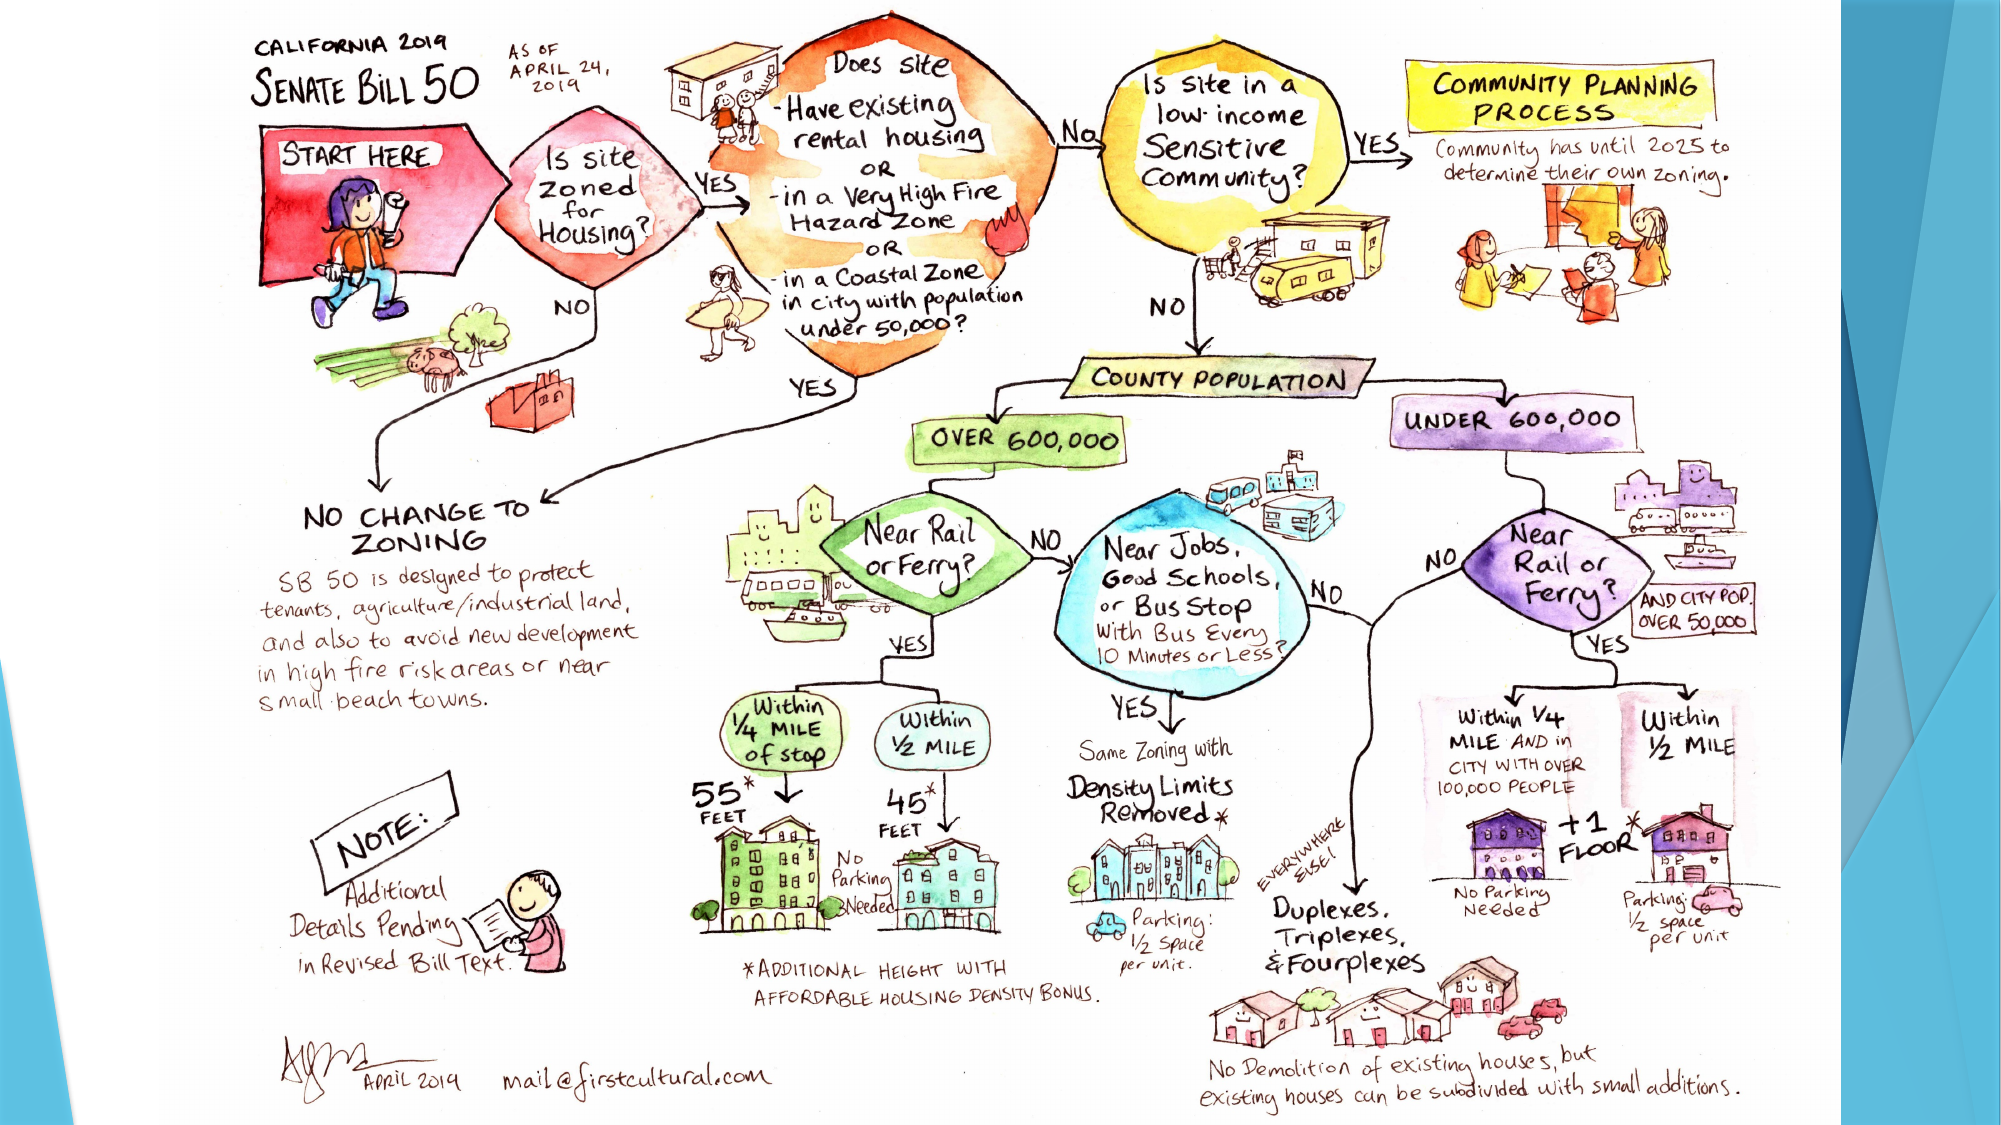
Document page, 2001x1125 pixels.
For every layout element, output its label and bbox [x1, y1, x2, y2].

text_box [0, 0, 155, 1125]
picture [158, 0, 1842, 1125]
text_box [1843, 0, 2000, 1125]
